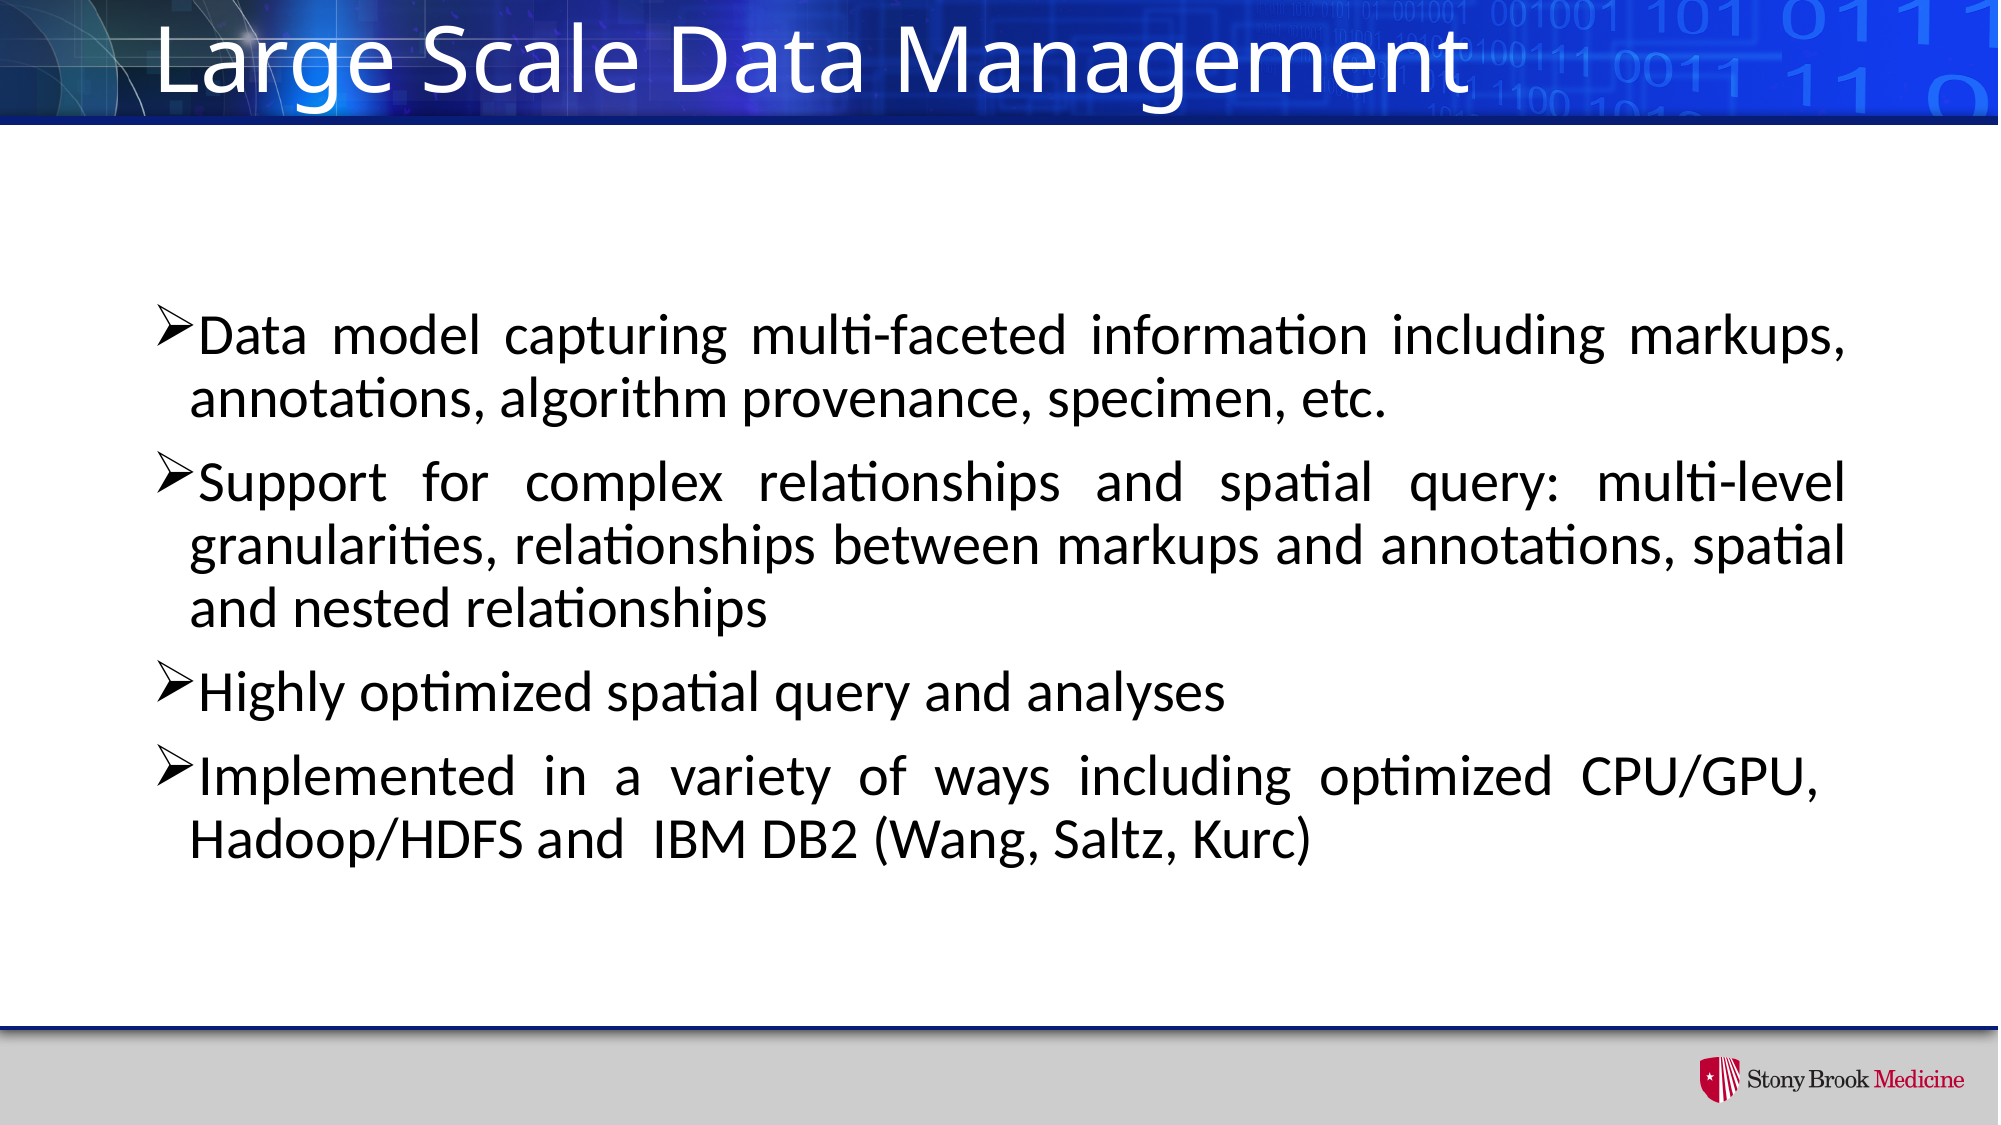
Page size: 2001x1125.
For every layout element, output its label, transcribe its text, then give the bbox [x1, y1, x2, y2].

list Data model capturing multi-faceted information including markups, annotations, algorithm provenance, specimen, etc. Support for complex relationships and spatial query: multi-level granularities, relationships between markups and annotations, spatial and nested relationships Highly optimized spatial query and analyses Implemented in a variety of ways including optimized CPU/GPU, Hadoop/HDFS and IBM DB2 (Wang, Saltz, Kurc) [137, 297, 1863, 1011]
title Large Scale Data Management [137, 0, 1863, 127]
picture [0, 0, 1998, 1125]
